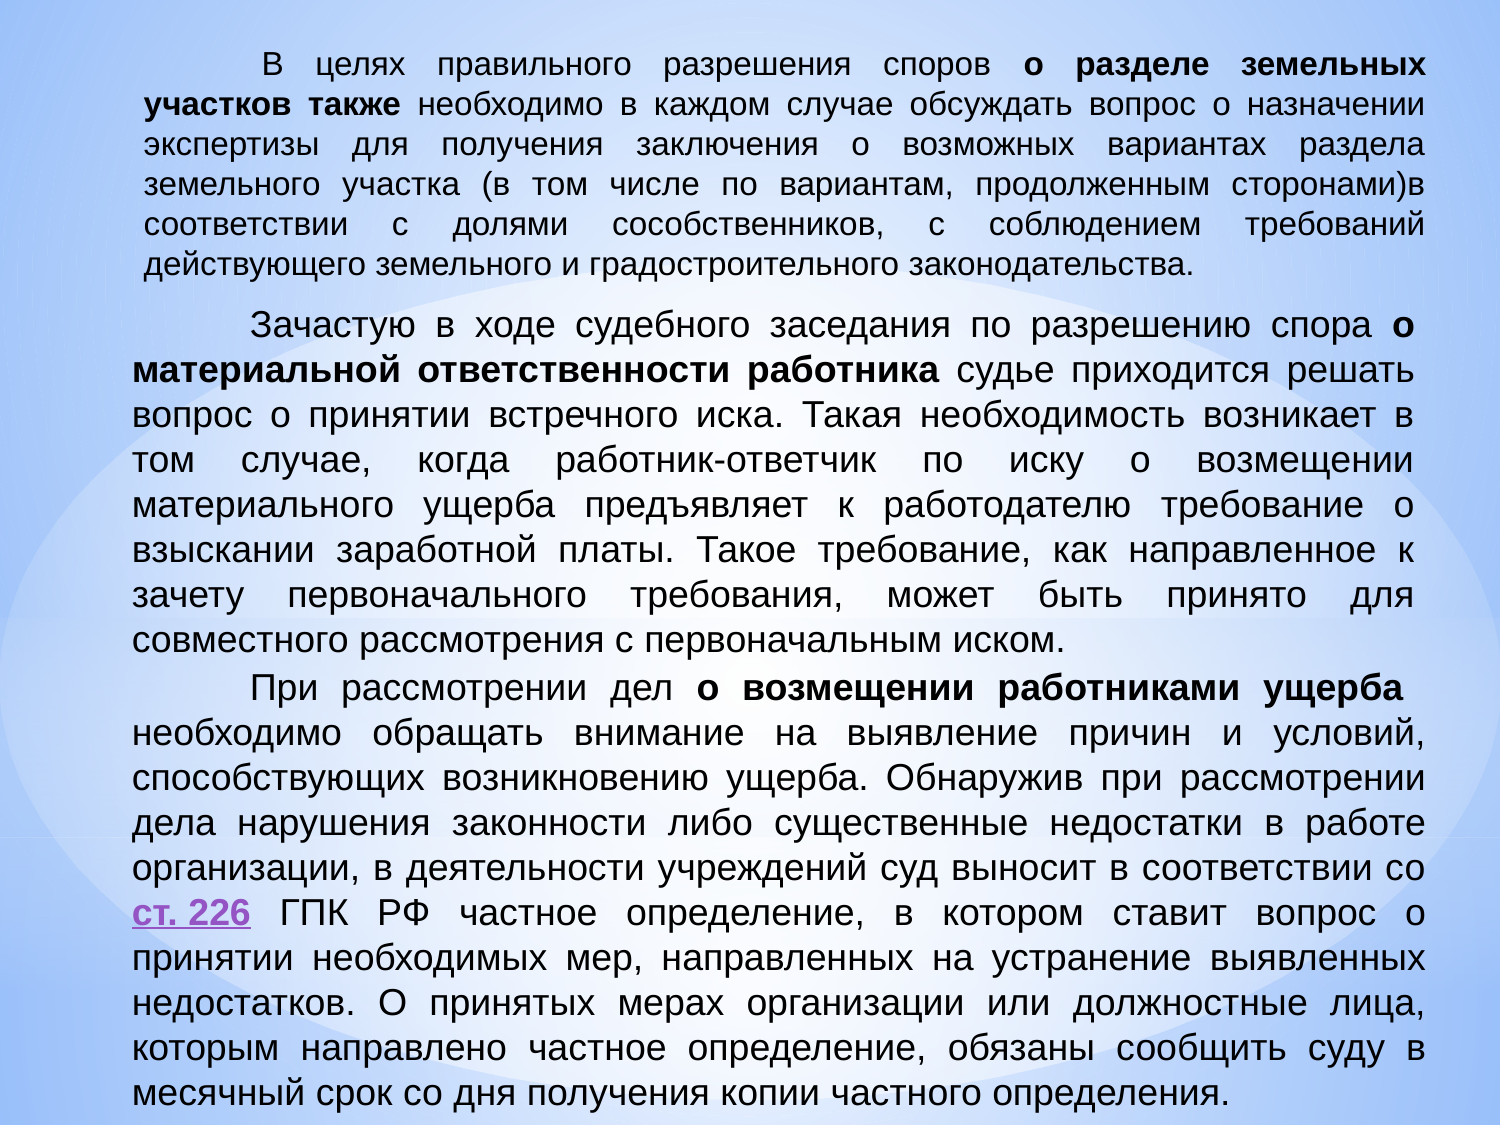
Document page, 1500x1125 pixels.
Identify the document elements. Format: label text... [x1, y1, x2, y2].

text_box При рассмотрении дел о возмещении работниками ущерба необходимо обращать внимание на выявление причин и условий, способствующих возникновению ущерба. Обнаружив при рассмотрении дела нарушения законности либо существенные недостатки в работе организации, в деятельности учреждений суд выносит в соответствии со ст. 226 ГПК РФ частное определение, в котором ставит вопрос о принятии необходимых мер, направленных на устранение выявленных недостатков. О принятых мерах организации или должностные лица, которым направлено частное определение, обязаны сообщить суду в месячный срок со дня получения копии частного определения. [117, 655, 1442, 1121]
text_box Зачастую в ходе судебного заседания по разрешению спора о материальной ответственности работника судье приходится решать вопрос о принятии встречного иска. Такая необходимость возникает в том случае, когда работник-ответчик по иску о возмещении материального ущерба предъявляет к работодателю требование о взыскании заработной платы. Такое требование, как направленное к зачету первоначального требования, может быть принято для совместного рассмотрения с первоначальным иском. [117, 292, 1430, 655]
text_box В целях правильного разрешения споров о разделе земельных участков также необходимо в каждом случае обсуждать вопрос о назначении экспертизы для получения заключения о возможных вариантах раздела земельного участка (в том числе по вариантам, продолженным сторонами)в соответствии с долями сособственников, с соблюдением требований действующего земельного и градостроительного законодательства. [128, 35, 1442, 290]
